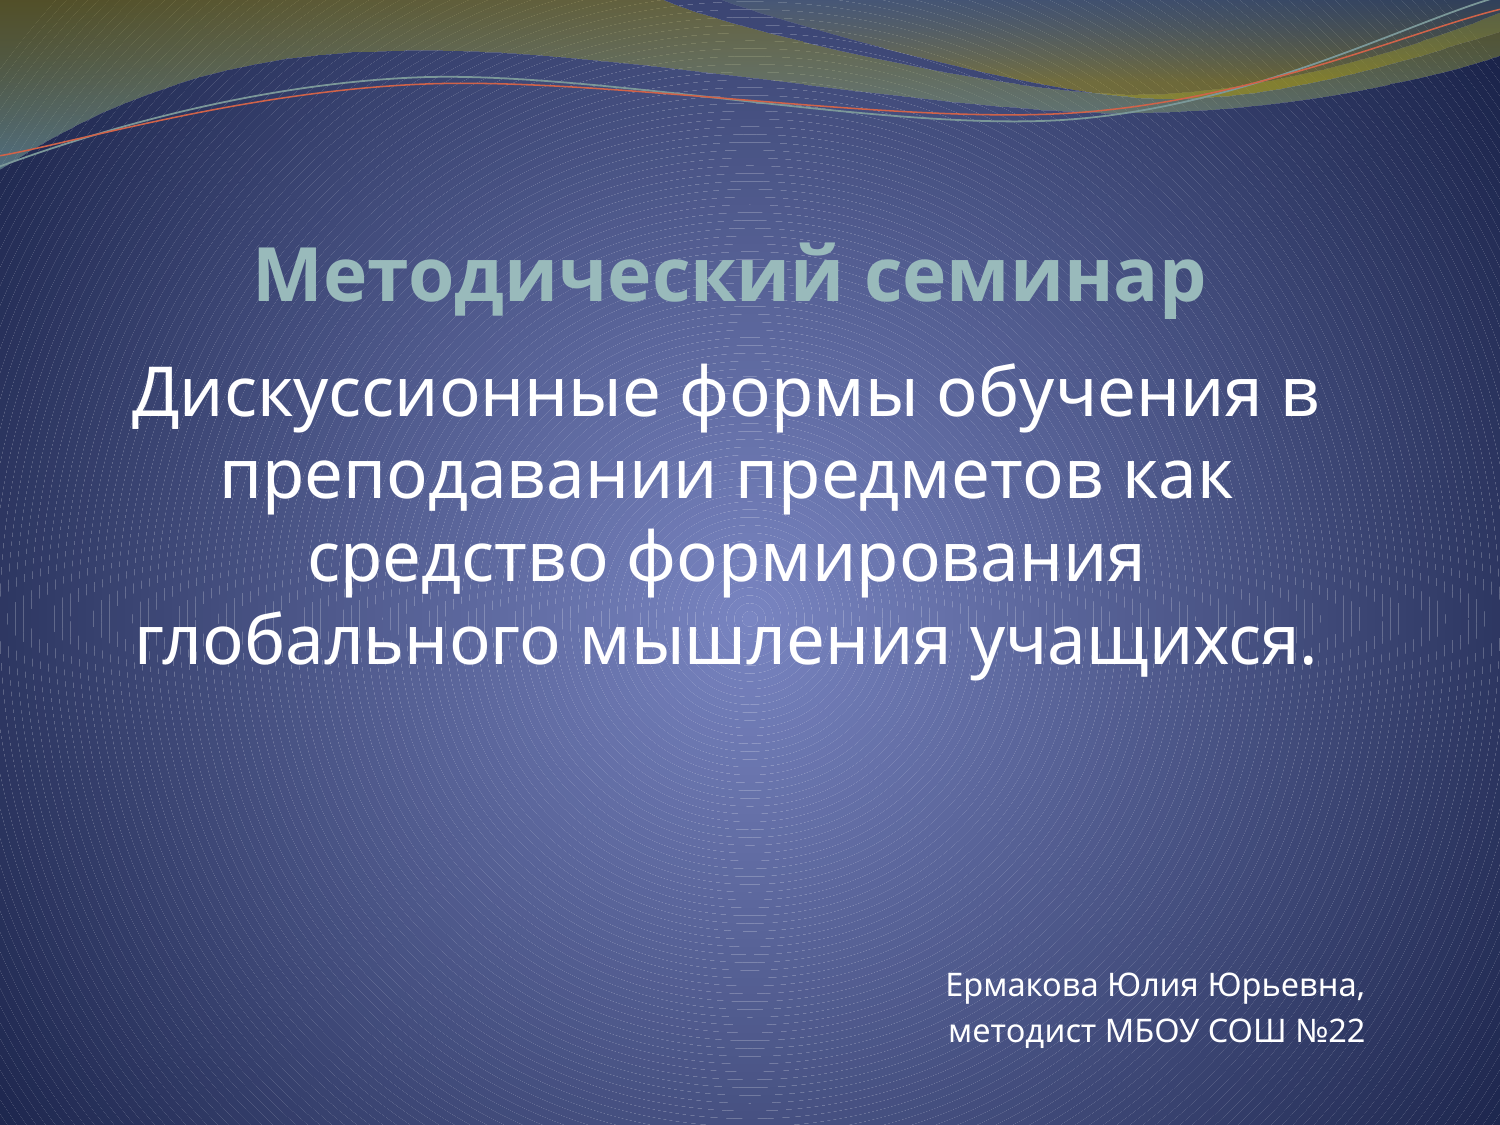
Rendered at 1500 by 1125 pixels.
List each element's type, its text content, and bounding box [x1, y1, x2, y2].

title Методический семинар [87, 224, 1376, 317]
subtitle Дискуссионные формы обучения в преподавании предметов как средство формирования глобального мышления учащихся. Ермакова Юлия Юрьевна, методист МБОУ СОШ №22 [87, 339, 1376, 1067]
